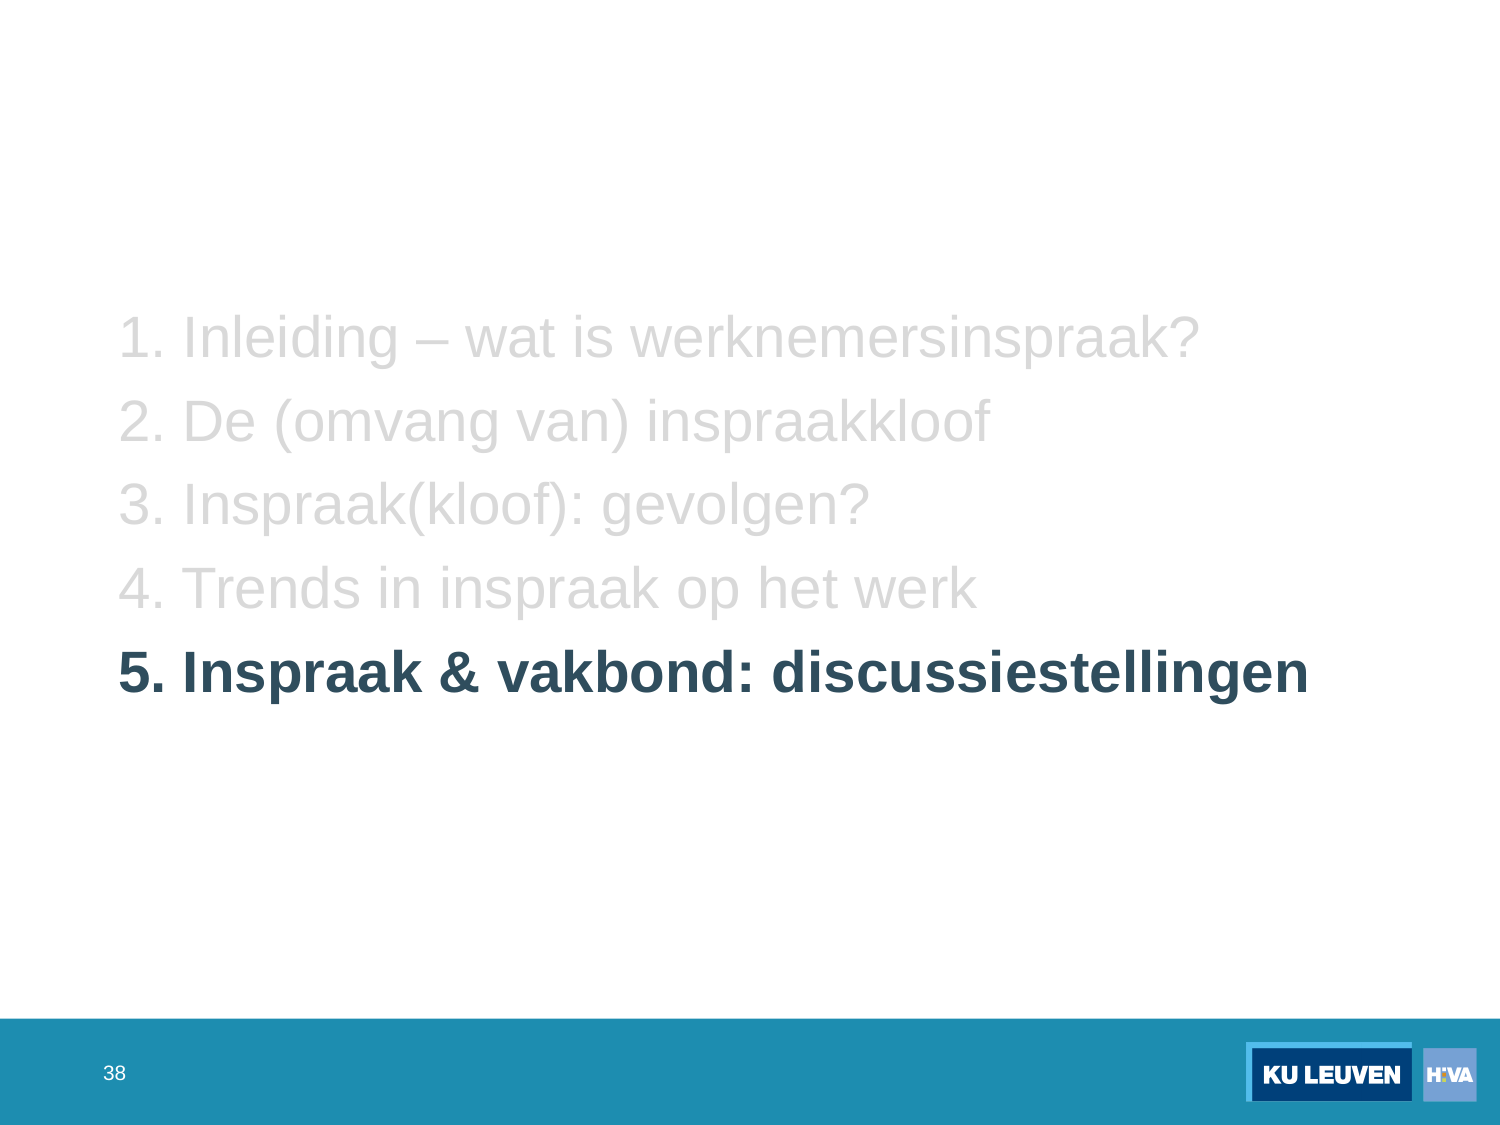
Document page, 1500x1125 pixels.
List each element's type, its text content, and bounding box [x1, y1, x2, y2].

list 1. Inleiding – wat is werknemersinspraak? 2. De (omvang van) inspraakkloof 3. Inspraak(kloof): gevolgen? 4. Trends in inspraak op het werk 5. Inspraak & vakbond: discussiestellingen [103, 299, 1397, 975]
picture [1246, 1042, 1477, 1108]
slide_number 38 [103, 1018, 210, 1125]
